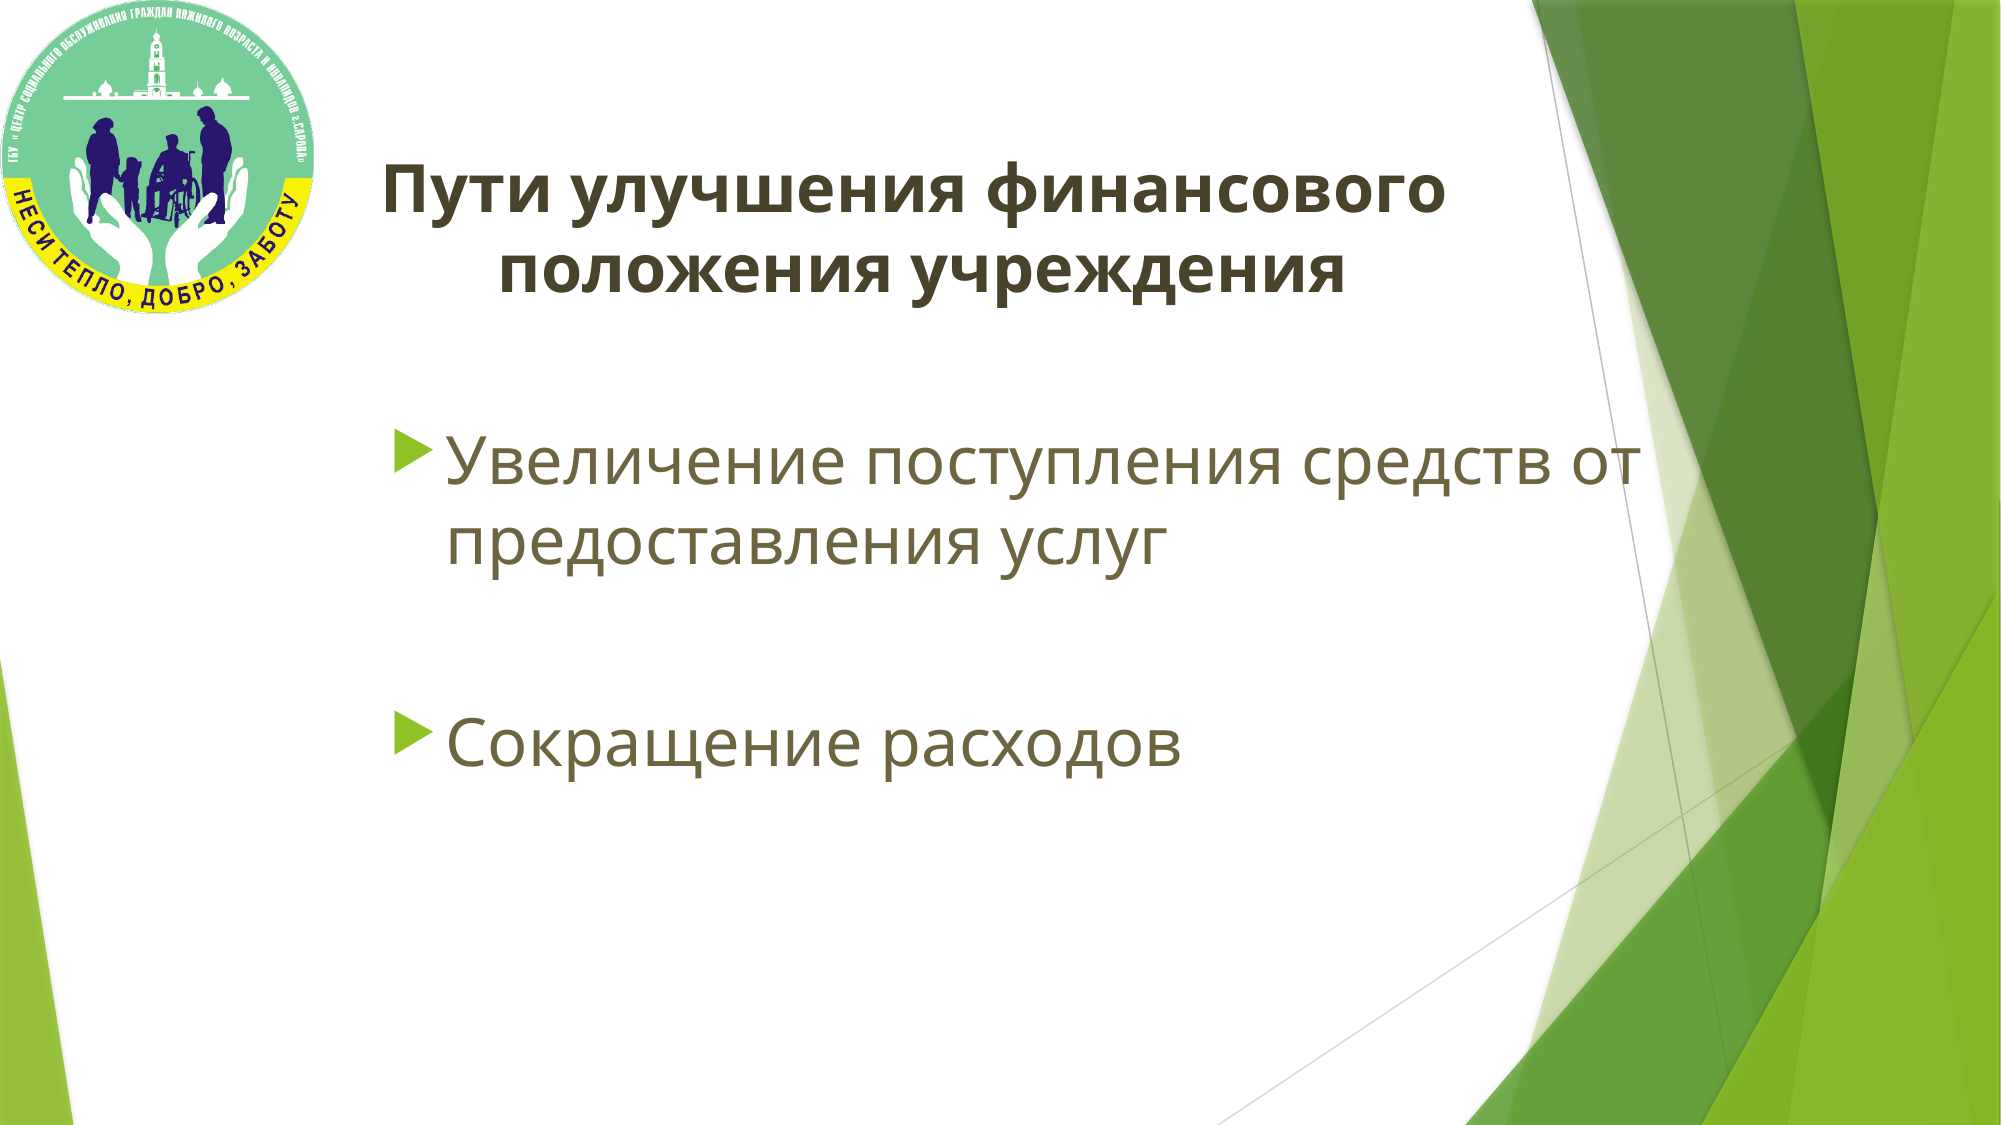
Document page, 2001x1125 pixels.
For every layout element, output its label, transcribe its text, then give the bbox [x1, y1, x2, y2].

list Увеличение поступления средств от предоставления услуг Сокращение расходов [374, 409, 1785, 1047]
picture [0, 0, 315, 315]
title Пути улучшения финансового положения учреждения [217, 137, 1629, 355]
